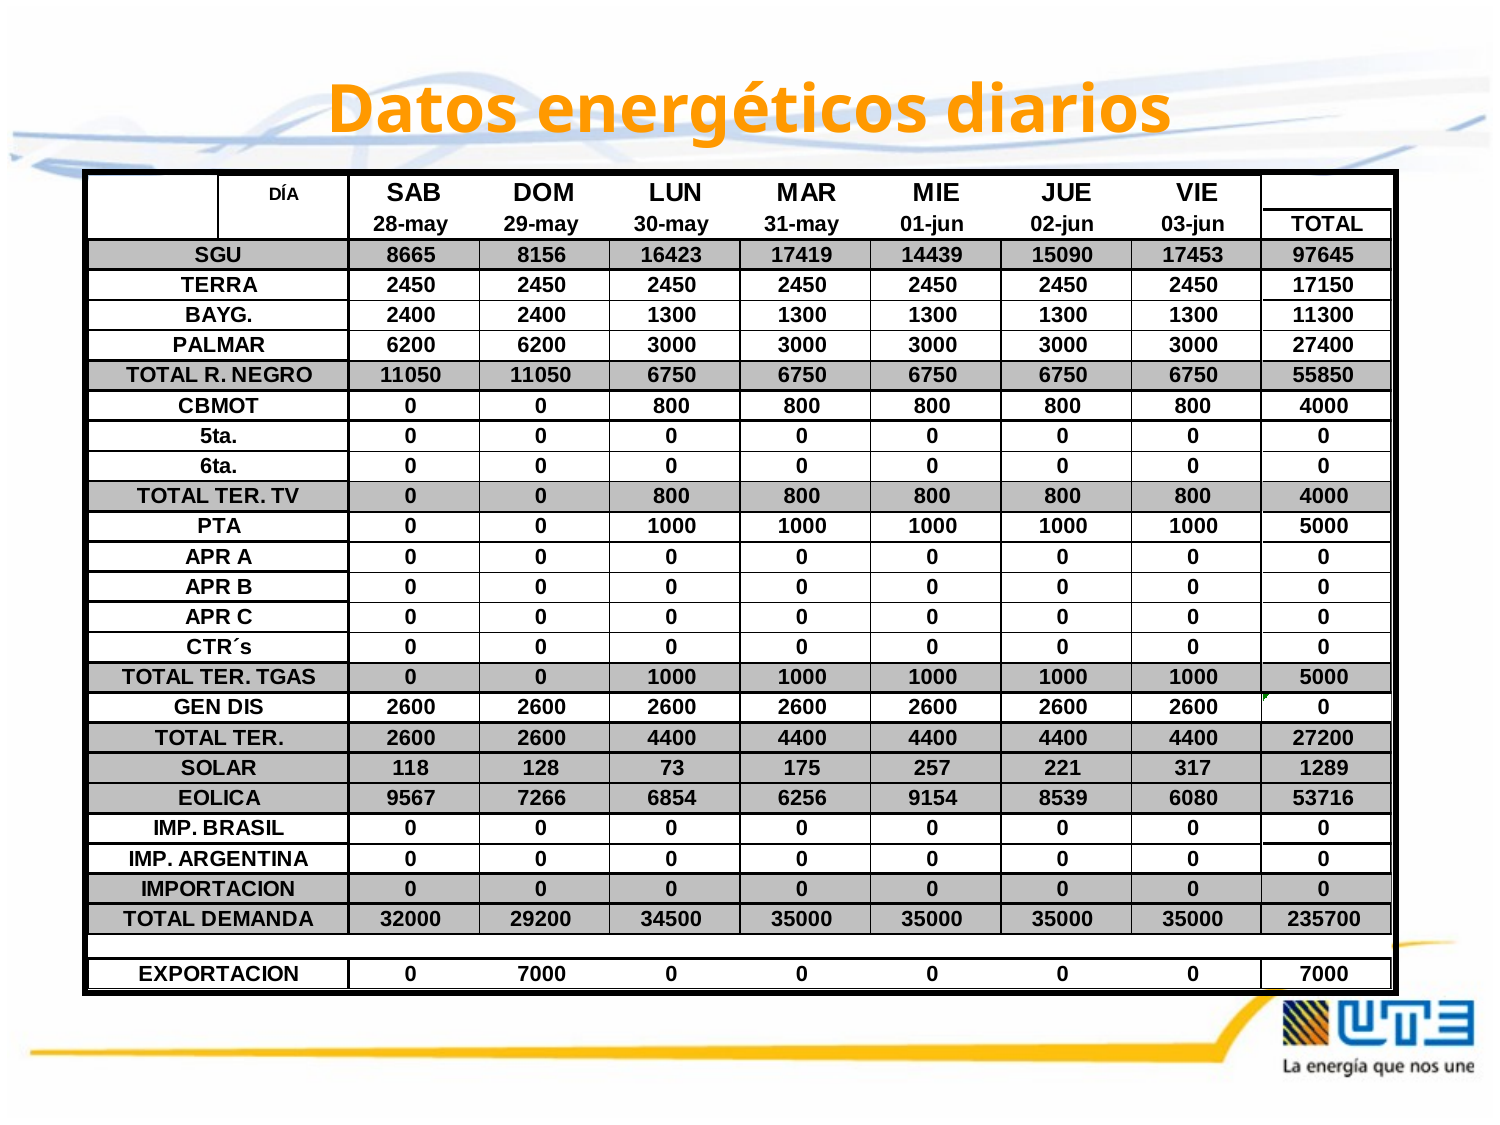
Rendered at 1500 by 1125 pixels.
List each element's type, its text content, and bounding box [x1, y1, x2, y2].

picture [7, 6, 1493, 1118]
title Datos energéticos diarios [112, 62, 1388, 151]
